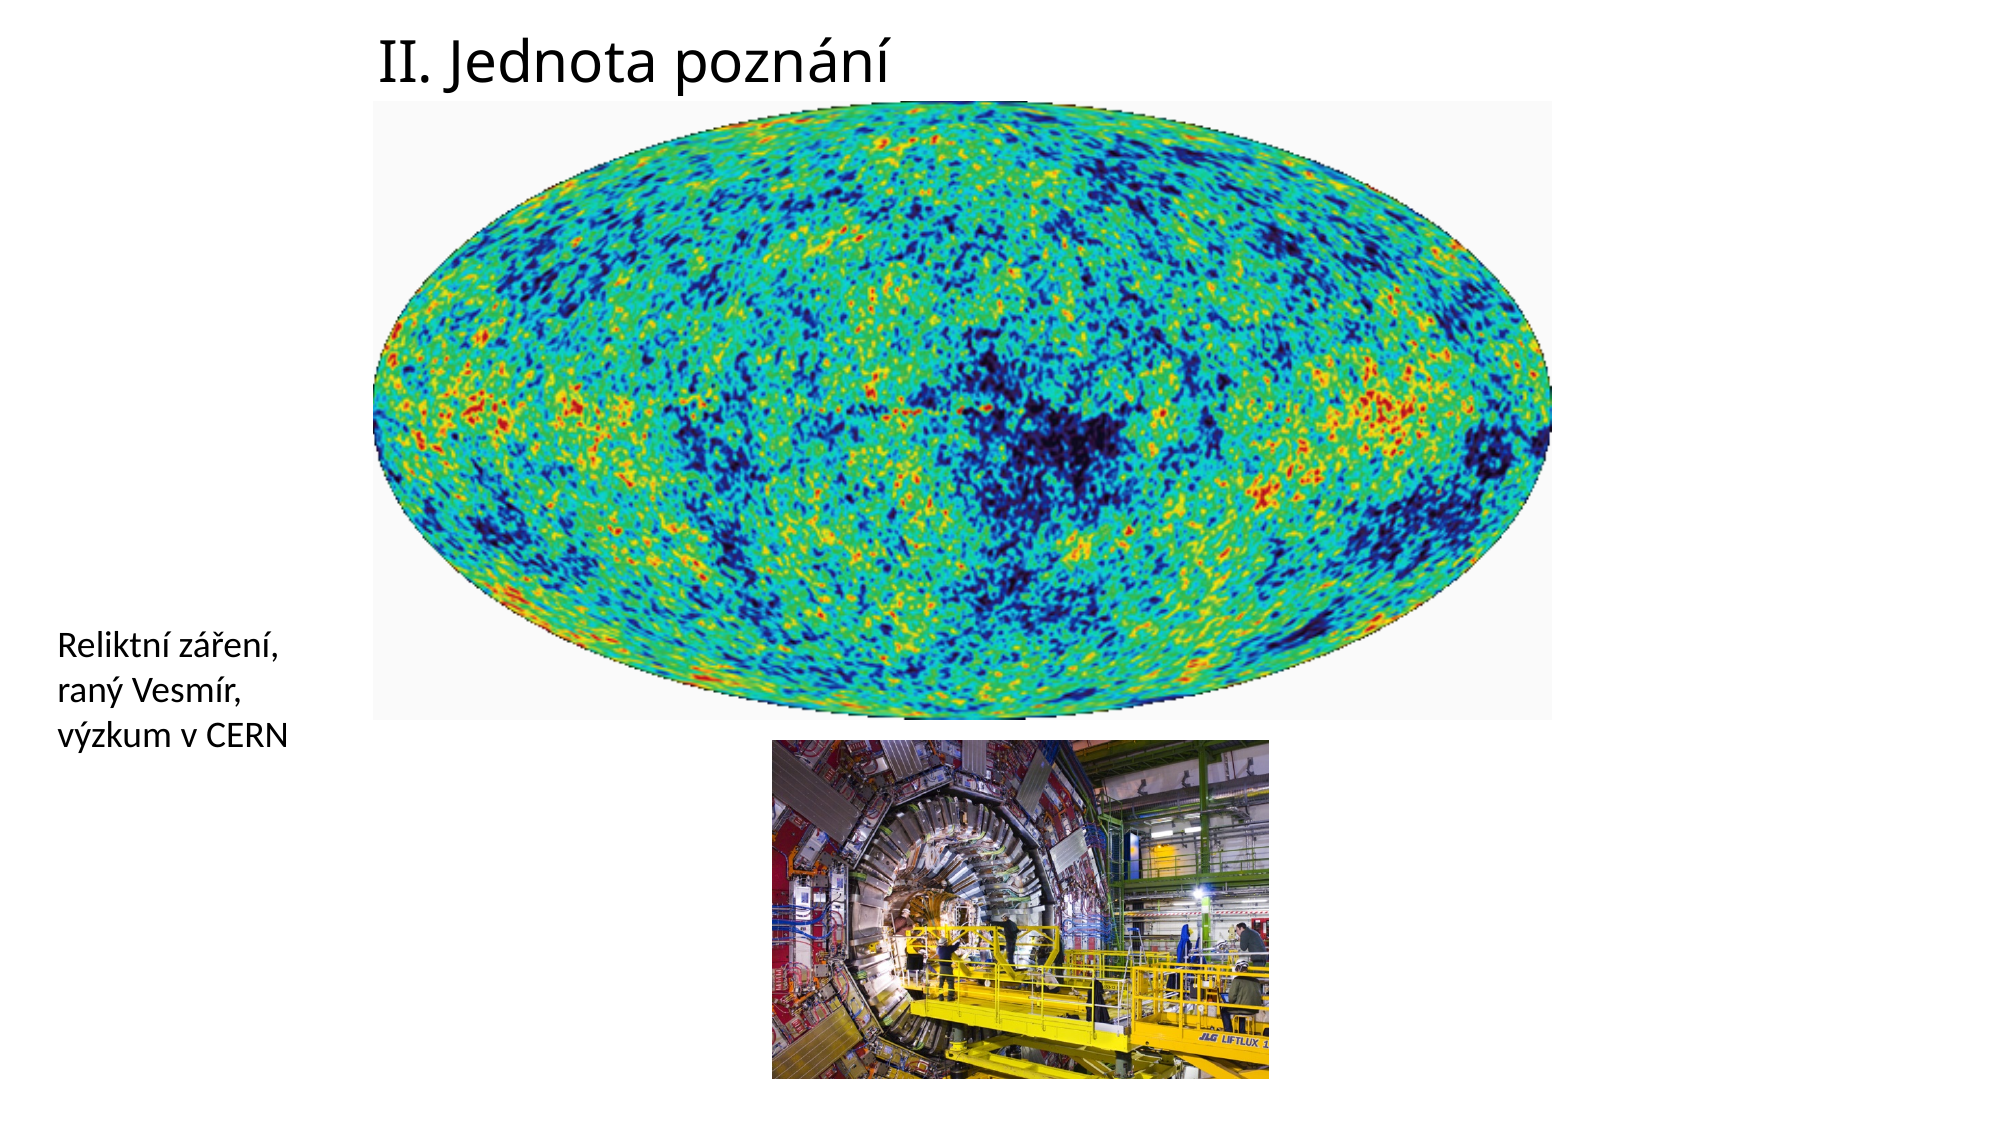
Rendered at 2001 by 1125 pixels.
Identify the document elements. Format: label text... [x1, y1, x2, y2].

picture [772, 740, 1269, 1079]
picture [373, 101, 1552, 720]
text_box Reliktní záření, raný Vesmír, výzkum v CERN [42, 612, 304, 763]
title II. Jednota poznání [302, 5, 1653, 122]
